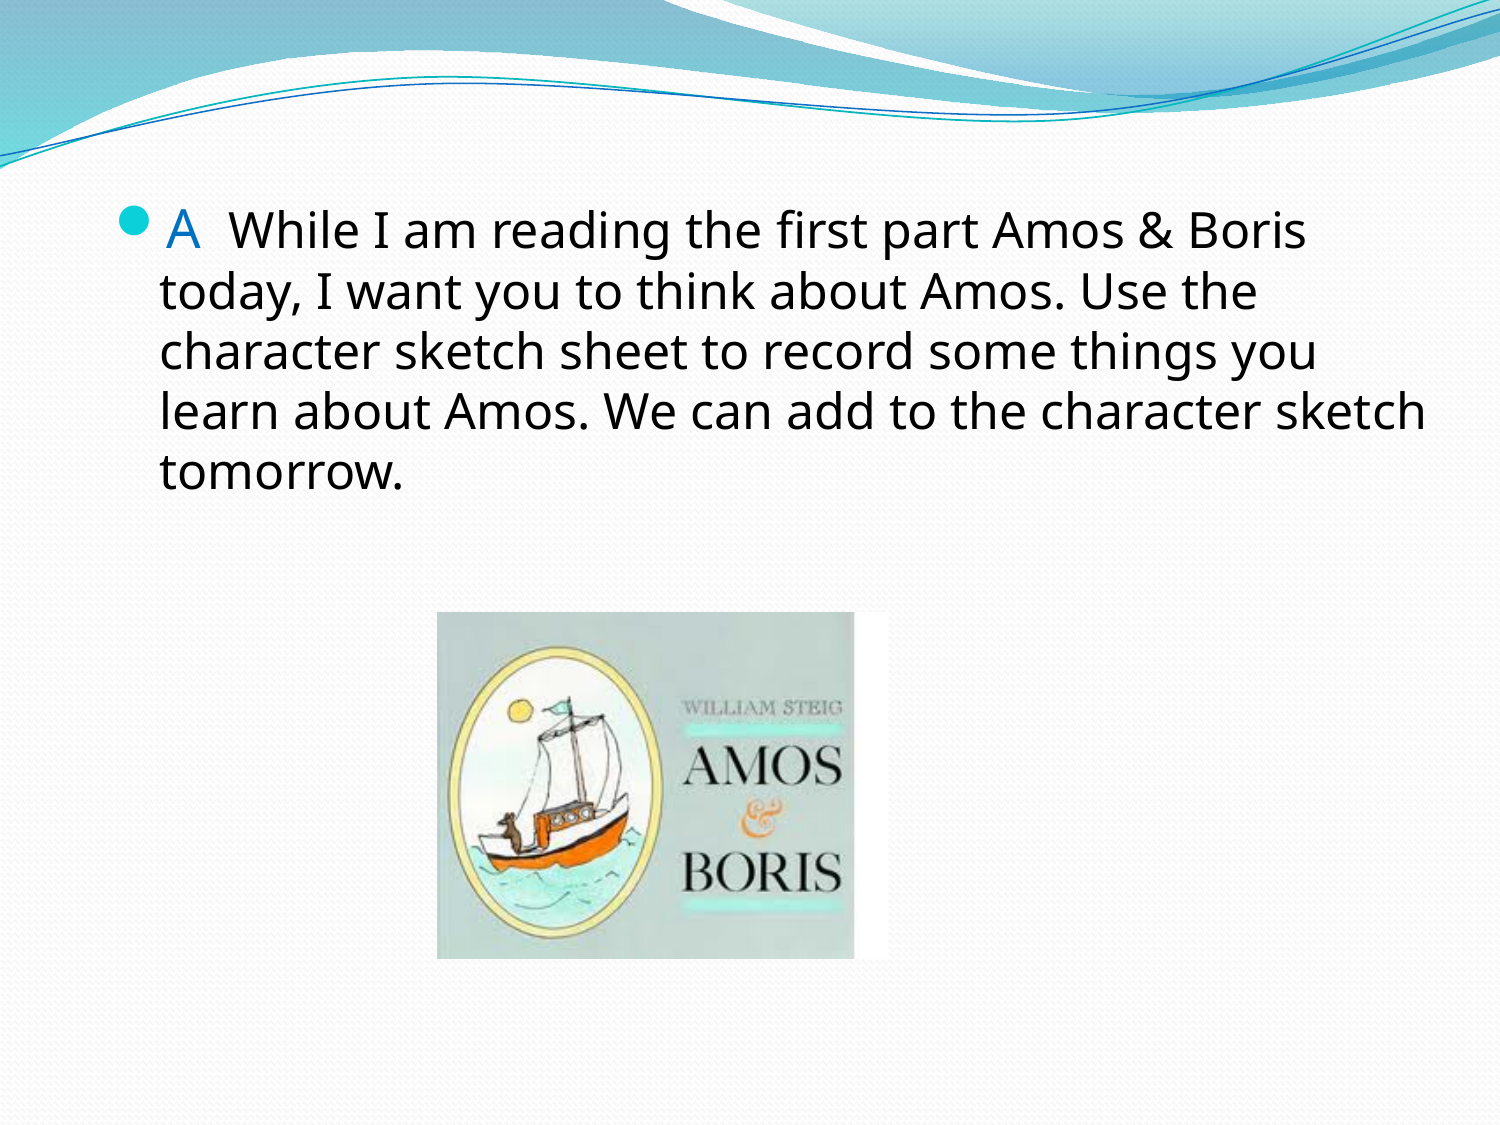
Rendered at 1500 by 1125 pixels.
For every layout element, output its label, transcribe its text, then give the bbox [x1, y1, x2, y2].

list A While I am reading the first part Amos & Boris today, I want you to think about Amos. Use the character sketch sheet to record some things you learn about Amos. We can add to the character sketch tomorrow. [99, 187, 1463, 1025]
text_box miserable ambitious leisurely [430, 613, 894, 971]
picture [437, 612, 888, 959]
